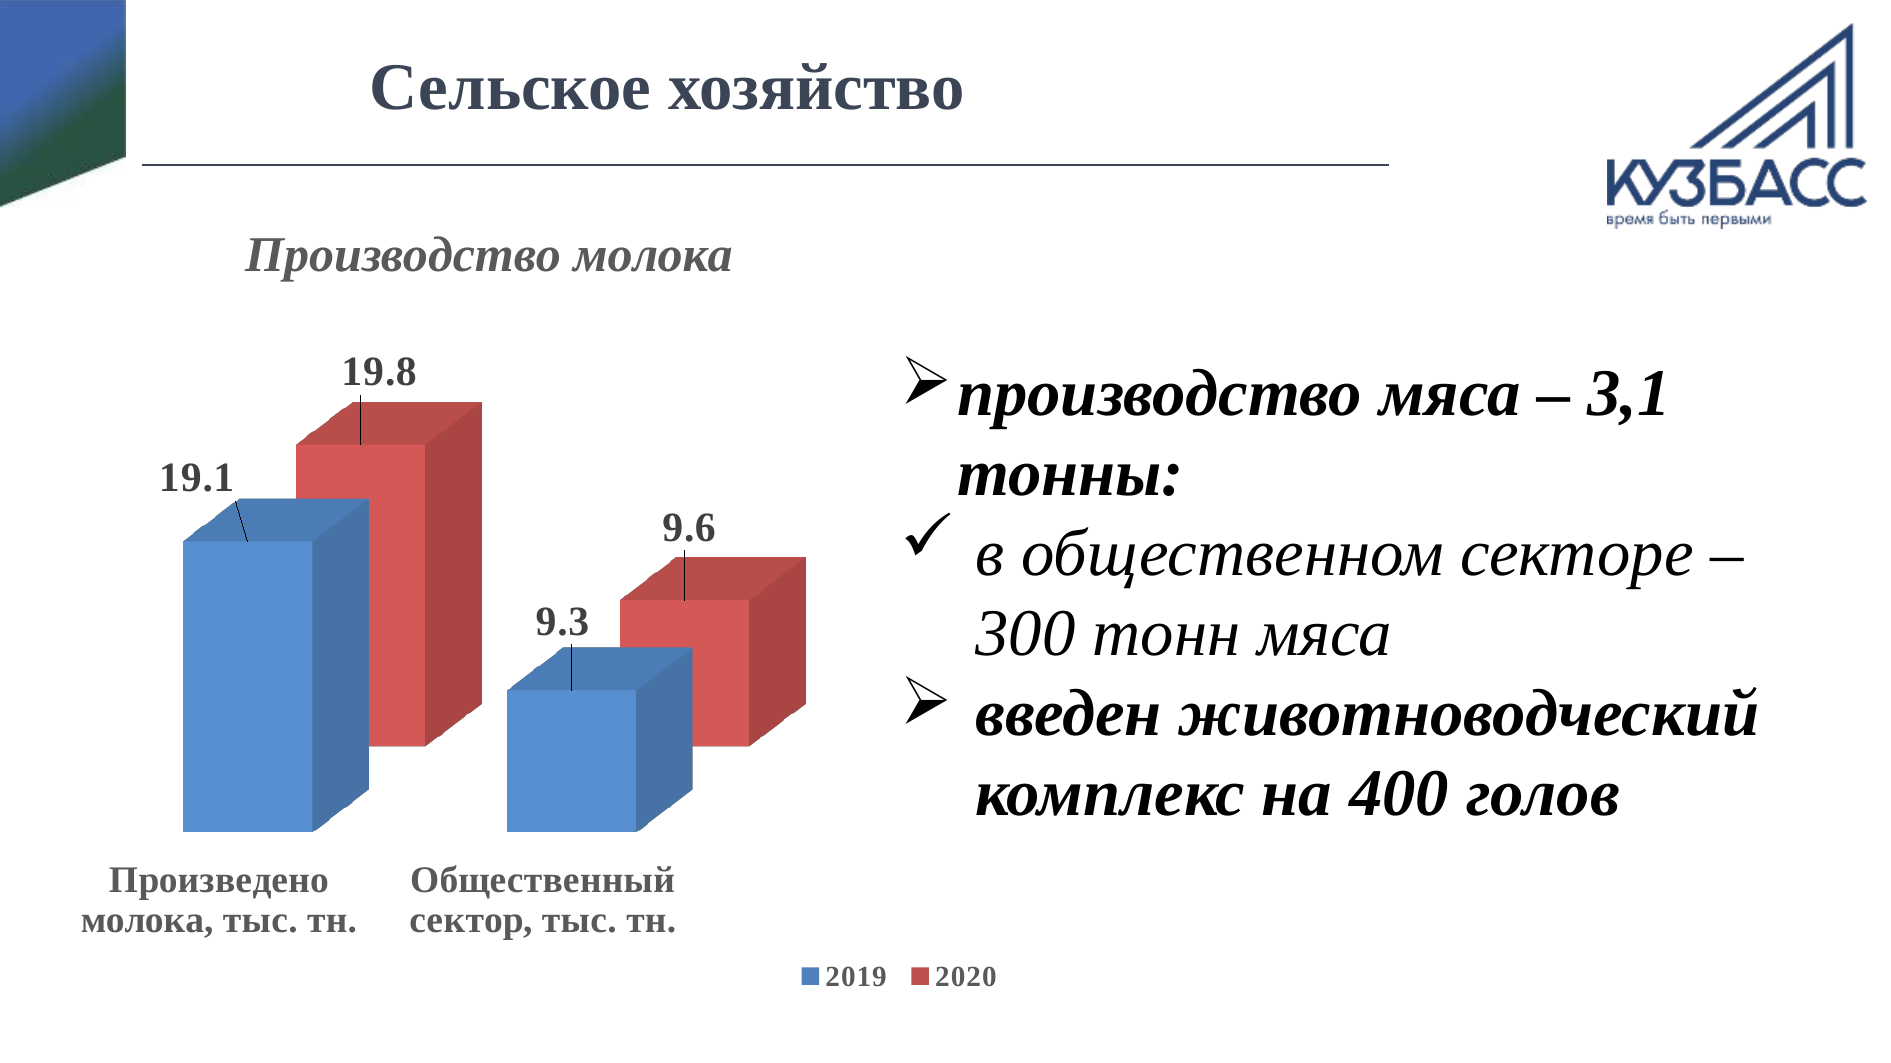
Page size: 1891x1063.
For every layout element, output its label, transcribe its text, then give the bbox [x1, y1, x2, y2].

chart [35, 199, 1714, 1017]
text_box Сельское хозяйство [355, 35, 981, 130]
text_box производство мяса – 3,1 тонны: в общественном секторе – 300 тонн мяса введен животноводческий комплекс на 400 голов [1721, 341, 1820, 916]
picture [1607, 23, 1867, 229]
picture [0, 0, 127, 208]
